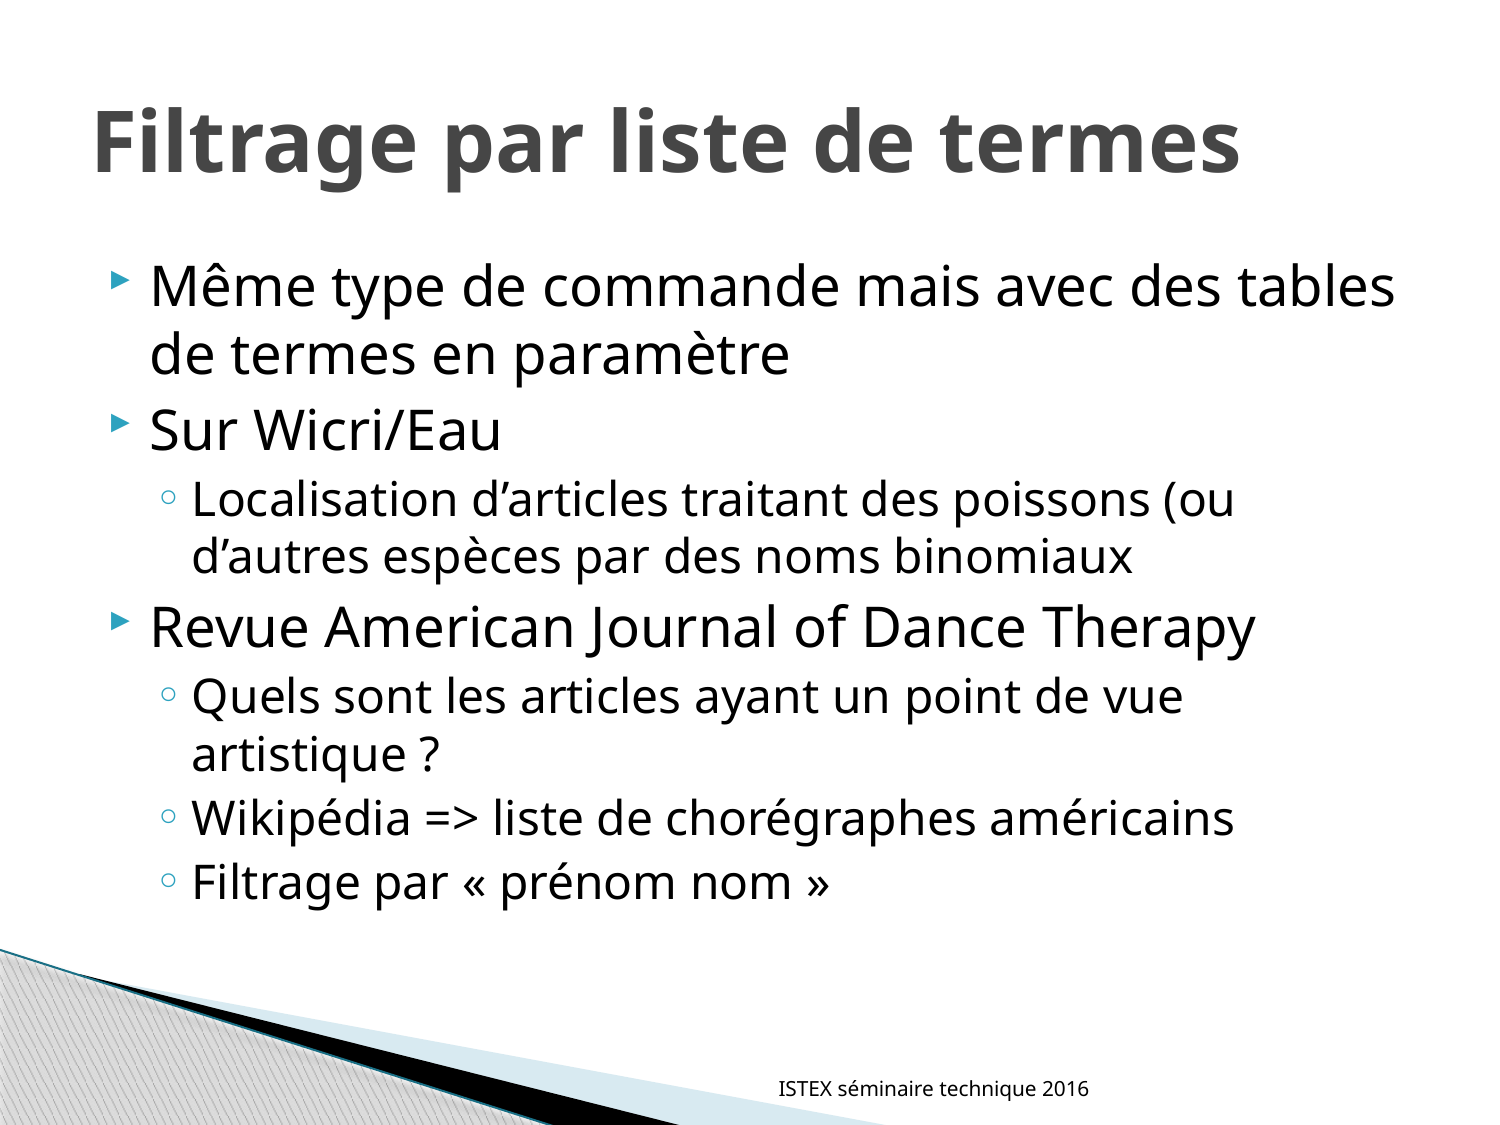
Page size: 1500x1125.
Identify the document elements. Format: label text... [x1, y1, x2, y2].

footer ISTEX séminaire technique 2016 [718, 1051, 1105, 1112]
list Même type de commande mais avec des tables de termes en paramètre Sur Wicri/Eau Localisation d’articles traitant des poissons (ou d’autres espèces par des noms binomiaux Revue American Journal of Dance Therapy Quels sont les articles ayant un point de vue artistique ? Wikipédia => liste de chorégraphes américains Filtrage par « prénom nom » [75, 242, 1425, 986]
title Filtrage par liste de termes [75, 45, 1425, 233]
